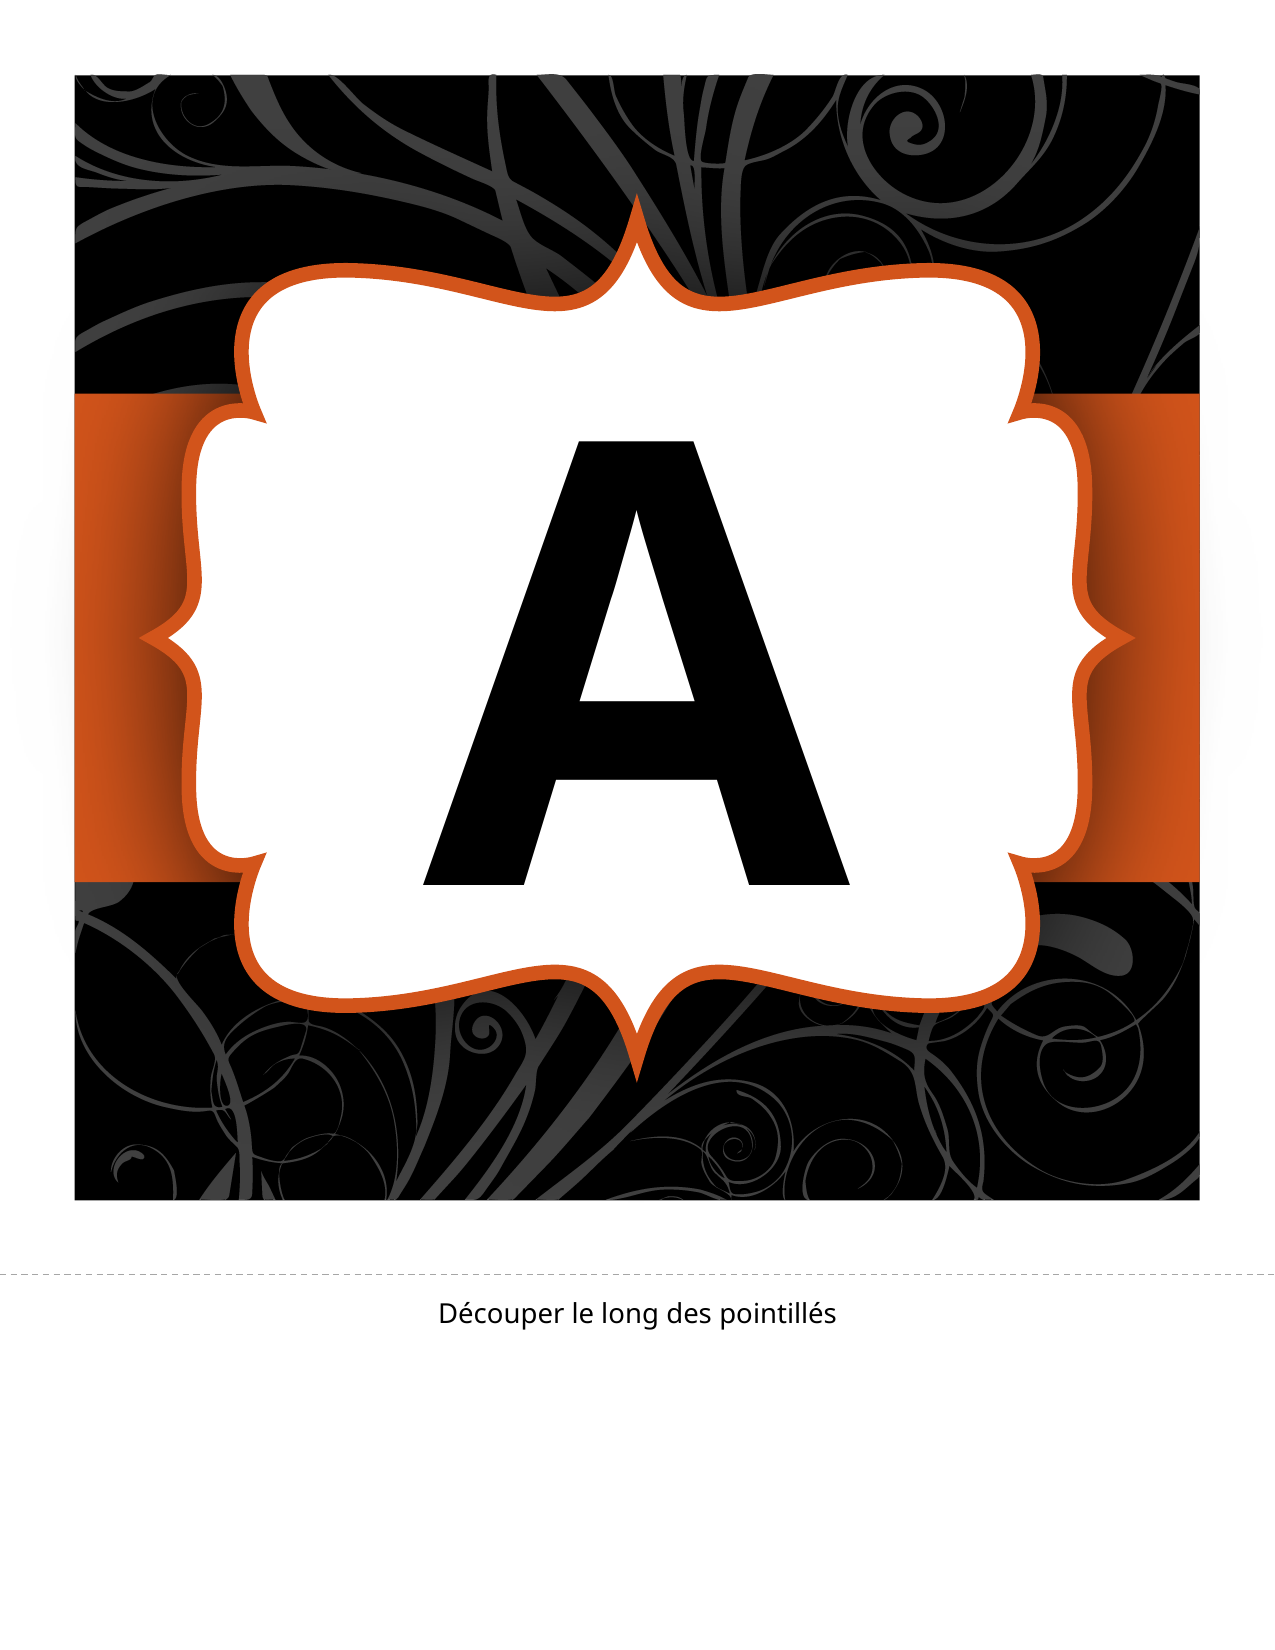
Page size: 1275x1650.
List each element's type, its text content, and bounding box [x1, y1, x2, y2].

title a [159, 181, 1116, 1095]
picture [75, 74, 1200, 393]
picture [75, 883, 1200, 1200]
